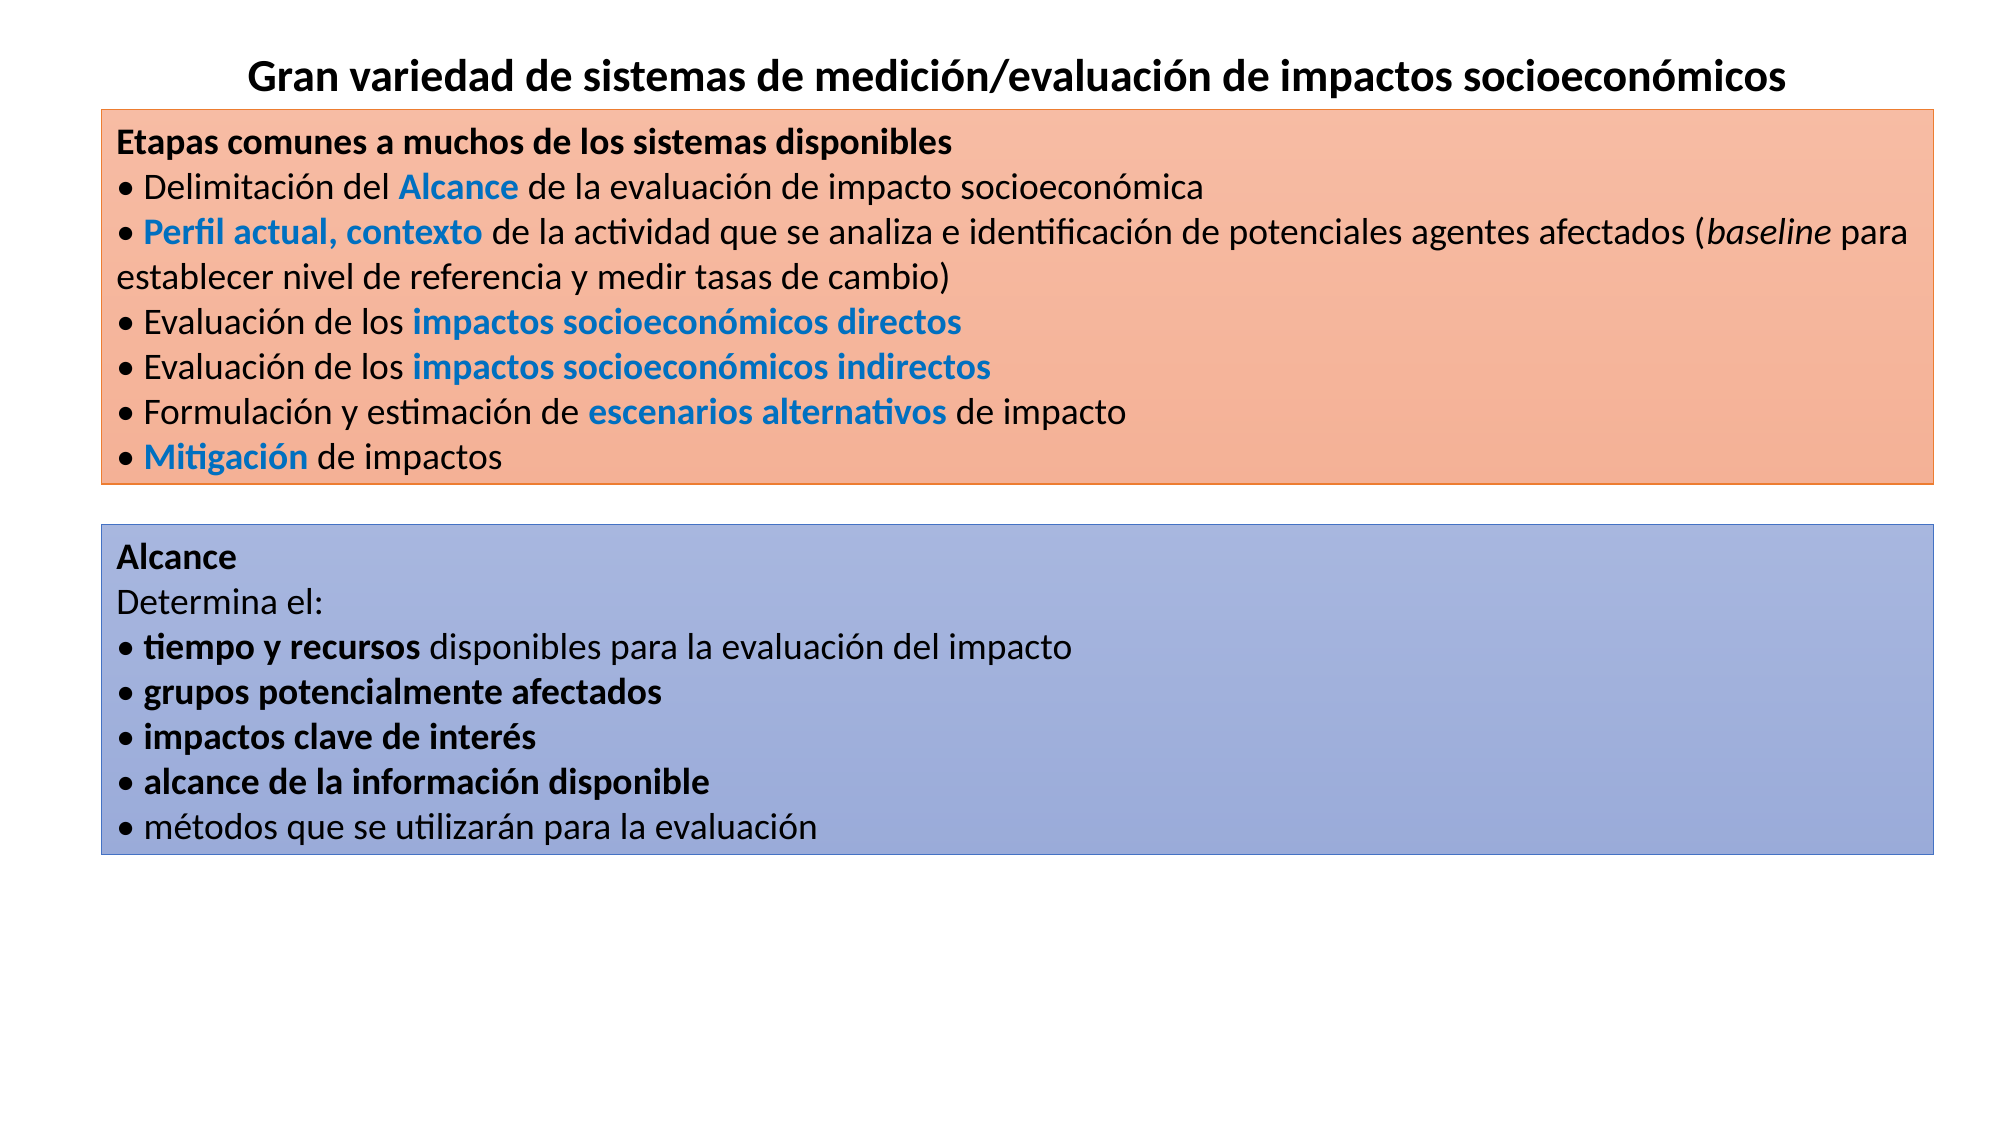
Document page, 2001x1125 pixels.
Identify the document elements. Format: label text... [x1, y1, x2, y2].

text_box Alcance Determina el: • tiempo y recursos disponibles para la evaluación del impacto • grupos potencialmente afectados • impactos clave de interés • alcance de la información disponible • métodos que se utilizarán para la evaluación [101, 524, 1934, 855]
text_box Etapas comunes a muchos de los sistemas disponibles • Delimitación del Alcance de la evaluación de impacto socioeconómica • Perfil actual, contexto de la actividad que se analiza e identificación de potenciales agentes afectados (baseline para establecer nivel de referencia y medir tasas de cambio) • Evaluación de los impactos socioeconómicos directos • Evaluación de los impactos socioeconómicos indirectos • Formulación y estimación de escenarios alternativos de impacto • Mitigación de impactos [101, 109, 1934, 485]
text_box Gran variedad de sistemas de medición/evaluación de impactos socioeconómicos [87, 38, 1948, 109]
